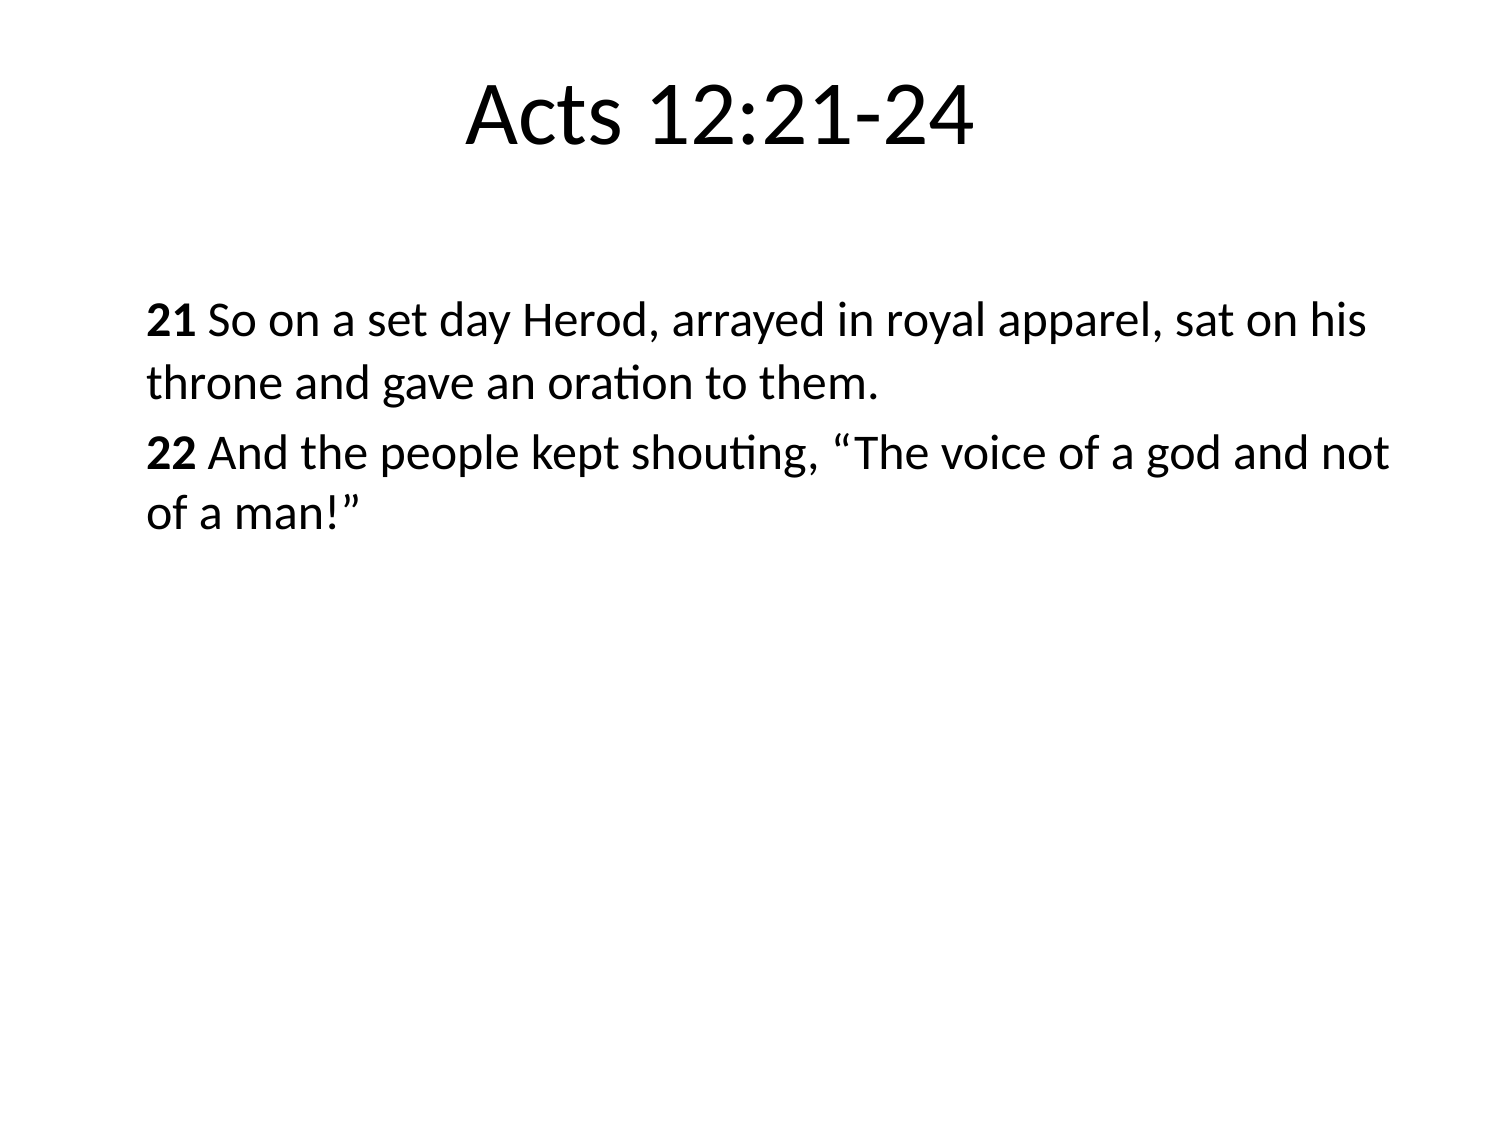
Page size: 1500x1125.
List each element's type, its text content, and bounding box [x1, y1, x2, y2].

title Acts 12:21-24 [416, 45, 1025, 178]
list 21 So on a set day Herod, arrayed in royal apparel, sat on his throne and gave an oration to them. 22 And the people kept shouting, “The voice of a god and not of a man!” 23 And immediately an angel of the Lord struck him, because he did not give glory to God. And he was eaten by worms and died. 24 But the word of God grew and multiplied. [75, 262, 1414, 911]
